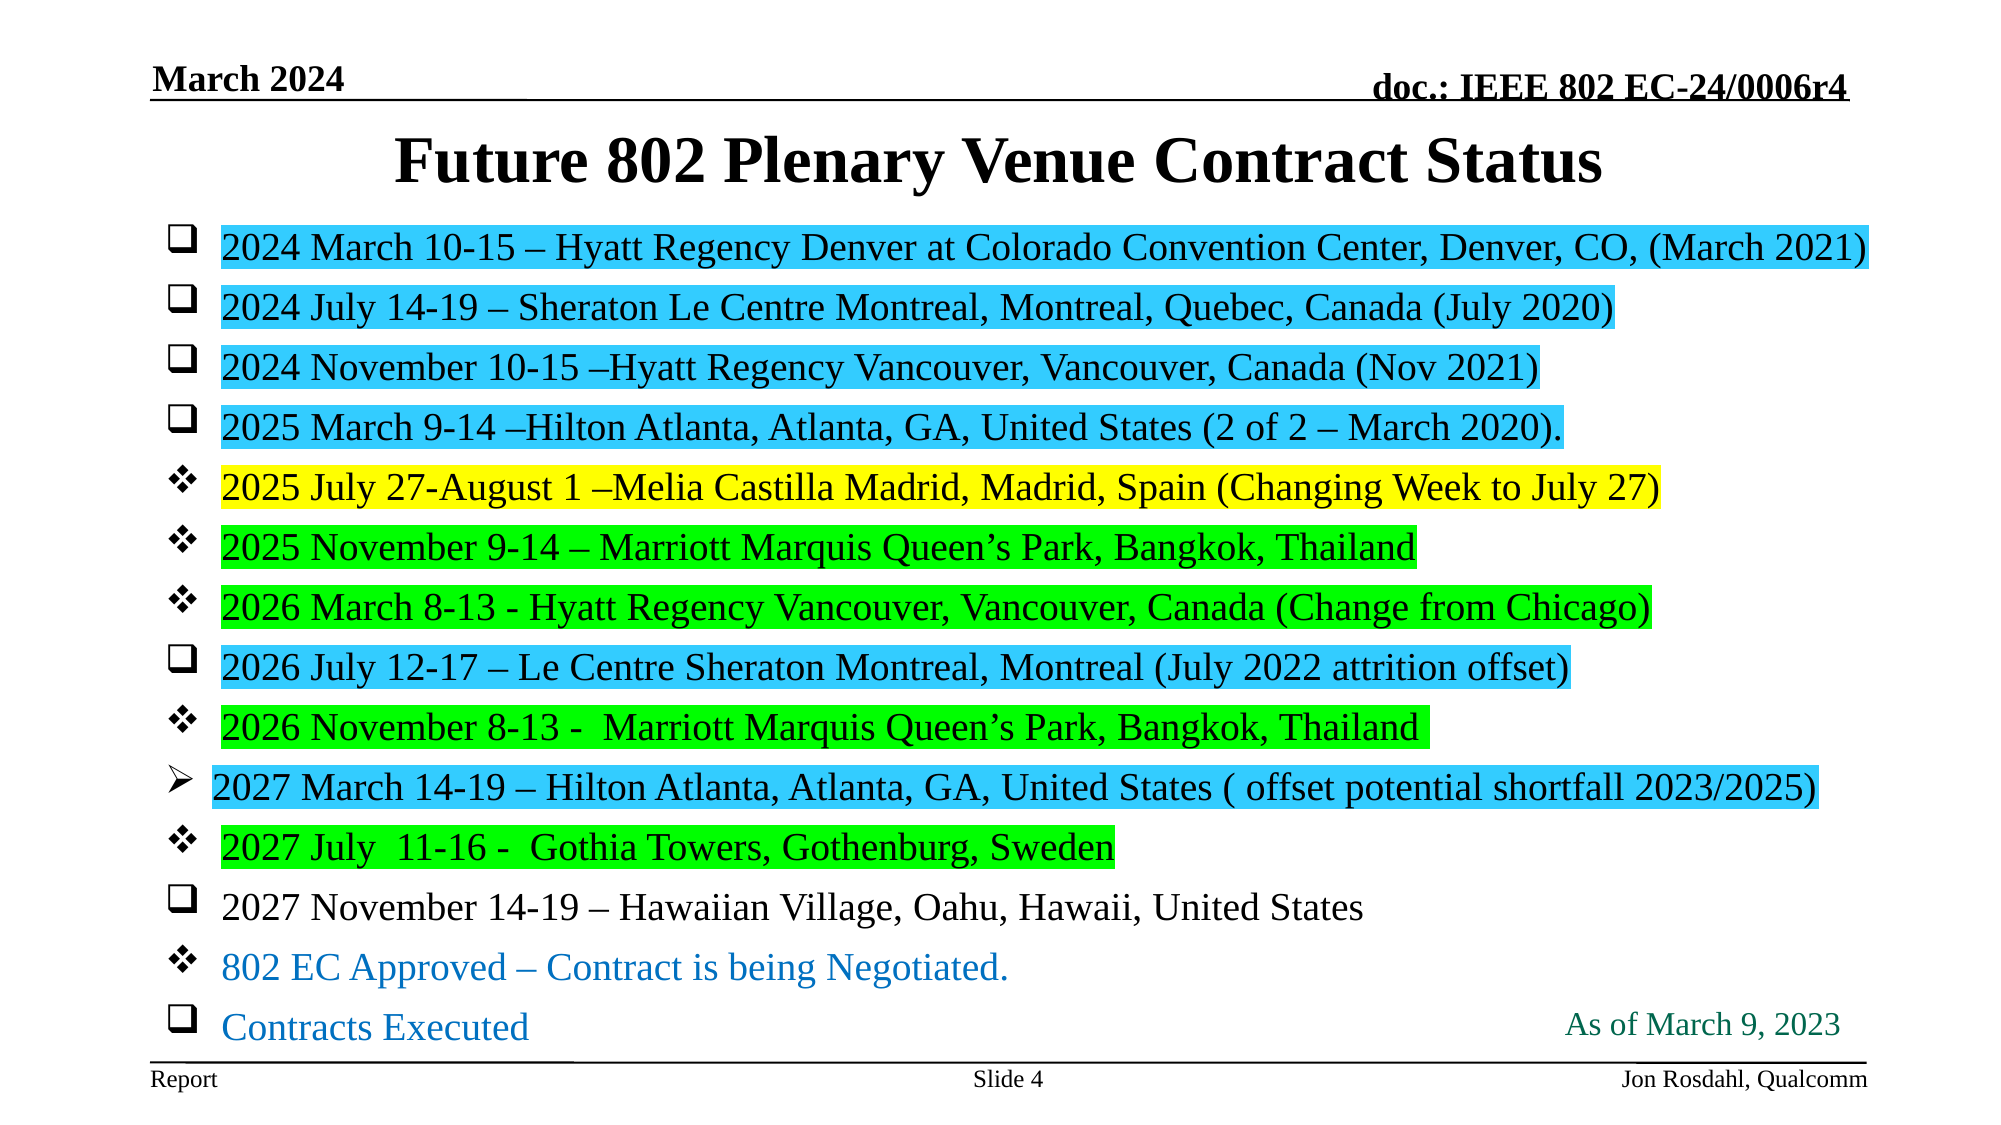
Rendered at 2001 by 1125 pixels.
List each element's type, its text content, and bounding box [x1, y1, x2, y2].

title Future 802 Plenary Venue Contract Status [149, 112, 1850, 201]
list 2024 March 10-15 – Hyatt Regency Denver at Colorado Convention Center, Denver, CO, (March 2021) 2024 July 14-19 – Sheraton Le Centre Montreal, Montreal, Quebec, Canada (July 2020) 2024 November 10-15 –Hyatt Regency Vancouver, Vancouver, Canada (Nov 2021) 2025 March 9-14 –Hilton Atlanta, Atlanta, GA, United States (2 of 2 – March 2020). 2025 July 27-August 1 –Melia Castilla Madrid, Madrid, Spain (Changing Week to July 27) 2025 November 9-14 – Marriott Marquis Queen’s Park, Bangkok, Thailand 2026 March 8-13 - Hyatt Regency Vancouver, Vancouver, Canada (Change from Chicago) 2026 July 12-17 – Le Centre Sheraton Montreal, Montreal (July 2022 attrition offset) 2026 November 8-13 - Marriott Marquis Queen’s Park, Bangkok, Thailand 2027 March 14-19 – Hilton Atlanta, Atlanta, GA, United States ( offset potential shortfall 2023/2025) 2027 July 11-16 - Gothia Towers, Gothenburg, Sweden 2027 November 14-19 – Hawaiian Village, Oahu, Hawaii, United States 802 EC Approved – Contract is being Negotiated. Contracts Executed [149, 212, 1901, 1051]
text_box As of March 9, 2023 [1549, 994, 1869, 1050]
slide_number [152, 54, 563, 100]
footer Jon Rosdahl, Qualcomm [1171, 1061, 1869, 1093]
slide_number Slide 4 [950, 1061, 1067, 1123]
